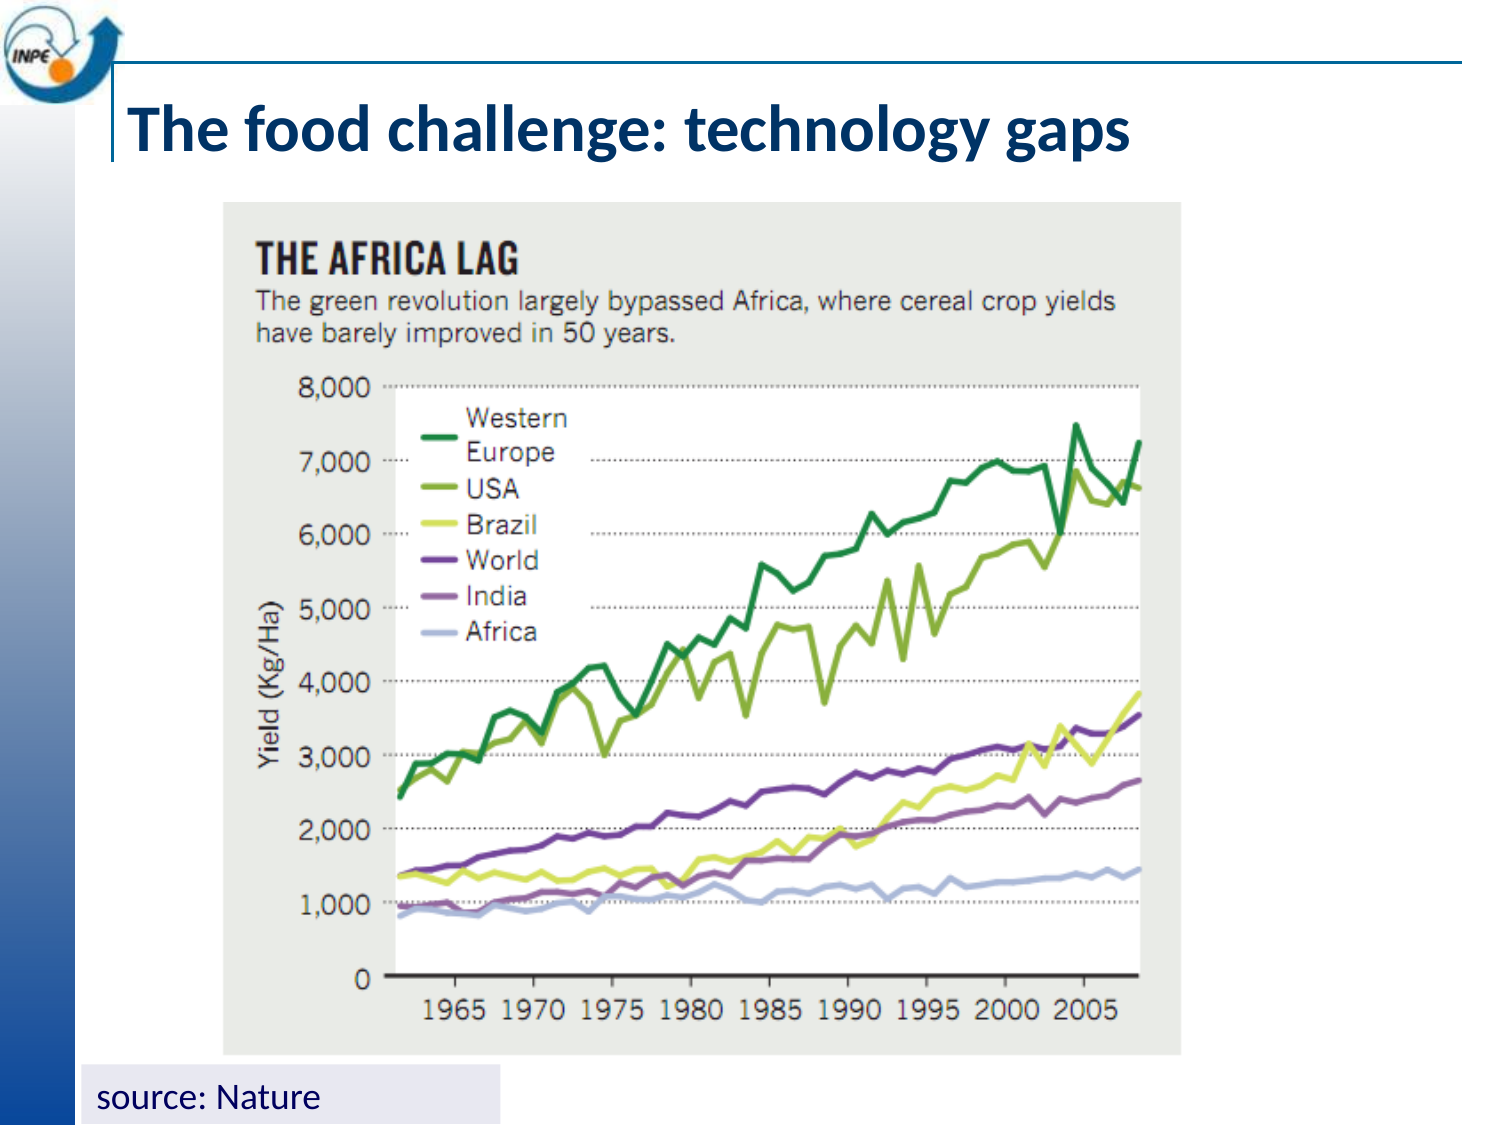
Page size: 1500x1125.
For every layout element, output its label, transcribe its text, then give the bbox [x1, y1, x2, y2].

picture [220, 202, 1185, 1059]
title The food challenge: technology gaps [112, 62, 1450, 188]
text_box source: Nature [81, 1064, 501, 1124]
picture [0, 0, 125, 105]
